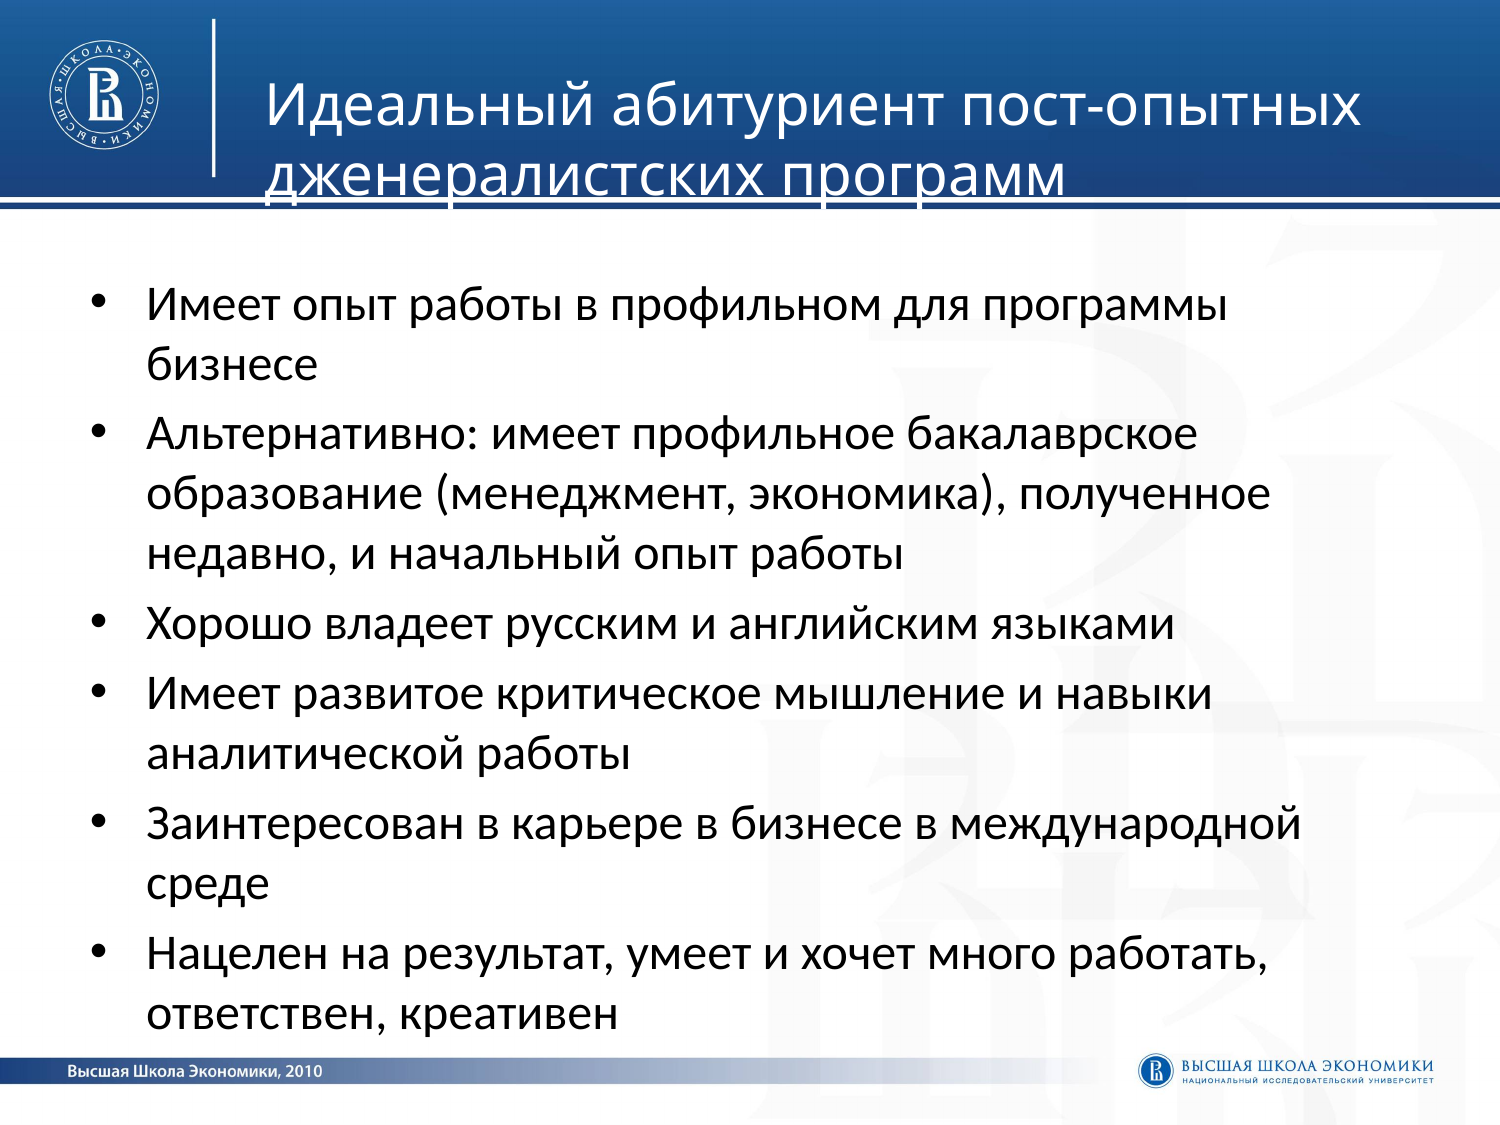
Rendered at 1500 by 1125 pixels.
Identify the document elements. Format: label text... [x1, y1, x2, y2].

picture [0, 0, 1500, 1125]
text_box Имеет опыт работы в профильном для программы бизнесе Альтернативно: имеет профильное бакалаврское образование (менеджмент, экономика), полученное недавно, и начальный опыт работы Хорошо владеет русским и английским языками Имеет развитое критическое мышление и навыки аналитической работы Заинтересован в карьере в бизнесе в международной среде Нацелен на результат, умеет и хочет много работать, ответствен, креативен [74, 262, 1425, 1017]
text_box Идеальный абитуриент пост-опытных дженералистских программ [249, 59, 1422, 119]
